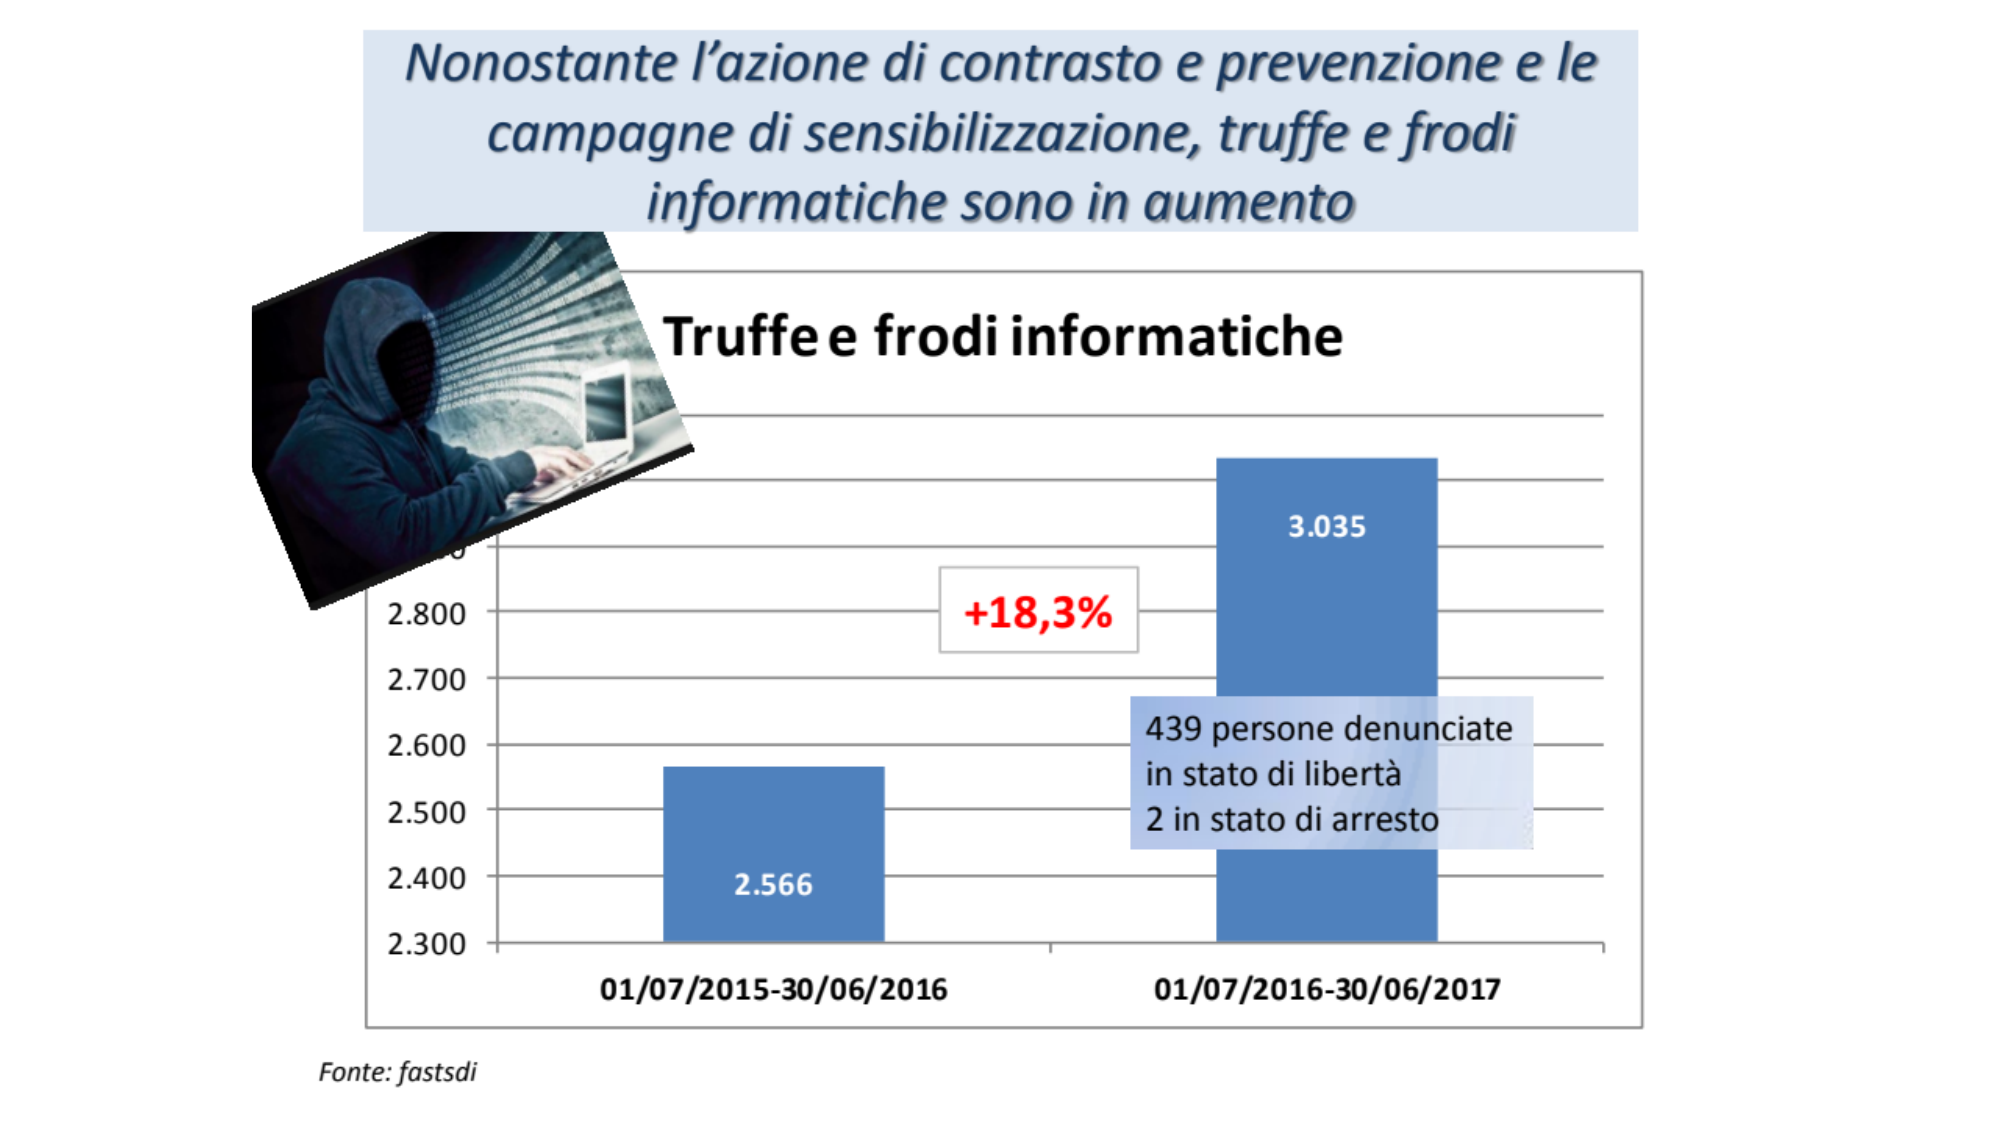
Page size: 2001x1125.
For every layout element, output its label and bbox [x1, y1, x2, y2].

picture [251, 0, 1749, 1122]
